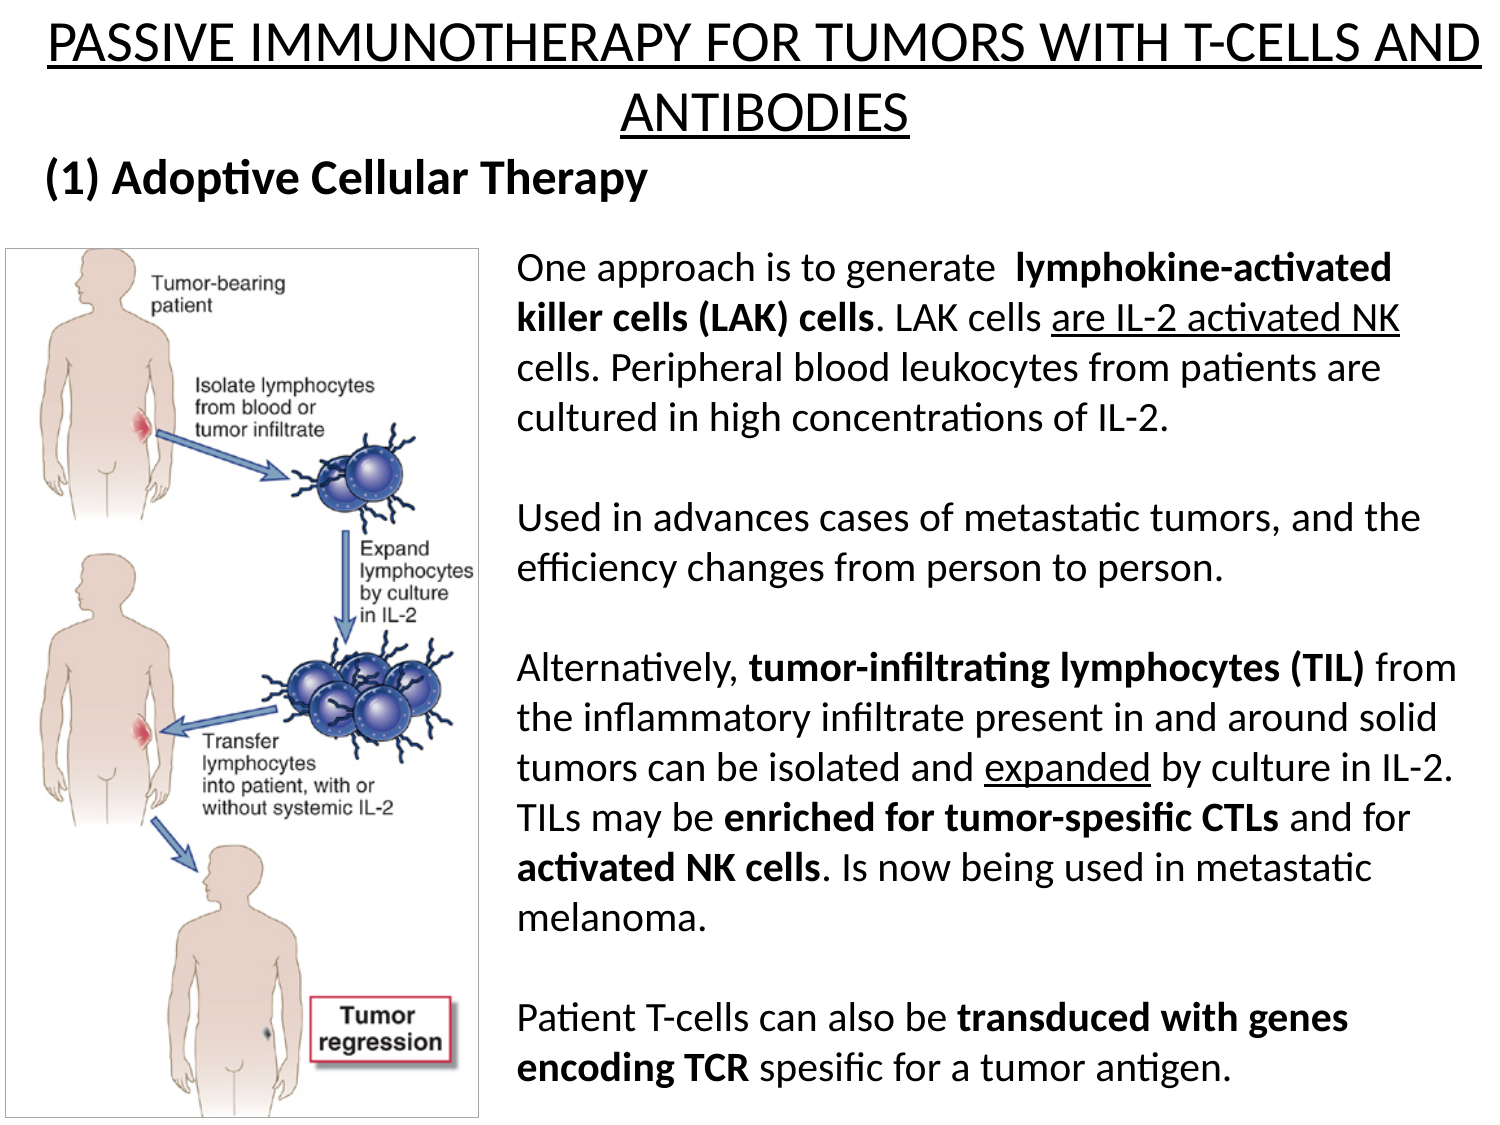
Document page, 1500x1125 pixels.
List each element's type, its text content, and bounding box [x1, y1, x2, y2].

text_box One approach is to generate lymphokine-activated killer cells (LAK) cells. LAK cells are IL-2 activated NK cells. Peripheral blood leukocytes from patients are cultured in high concentrations of IL-2. Used in advances cases of metastatic tumors, and the efficiency changes from person to person. Alternatively, tumor-infiltrating lymphocytes (TIL) from the inflammatory infiltrate present in and around solid tumors can be isolated and expanded by culture in IL-2. TILs may be enriched for tumor-spesific CTLs and for activated NK cells. Is now being used in metastatic melanoma. Patient T-cells can also be transduced with genes encoding TCR spesific for a tumor antigen. [501, 232, 1477, 1098]
text_box (1) Adoptive Cellular Therapy [29, 137, 1341, 212]
text_box PASSIVE IMMUNOTHERAPY FOR TUMORS WITH T-CELLS AND ANTIBODIES [29, 0, 1500, 151]
picture [5, 247, 479, 1119]
